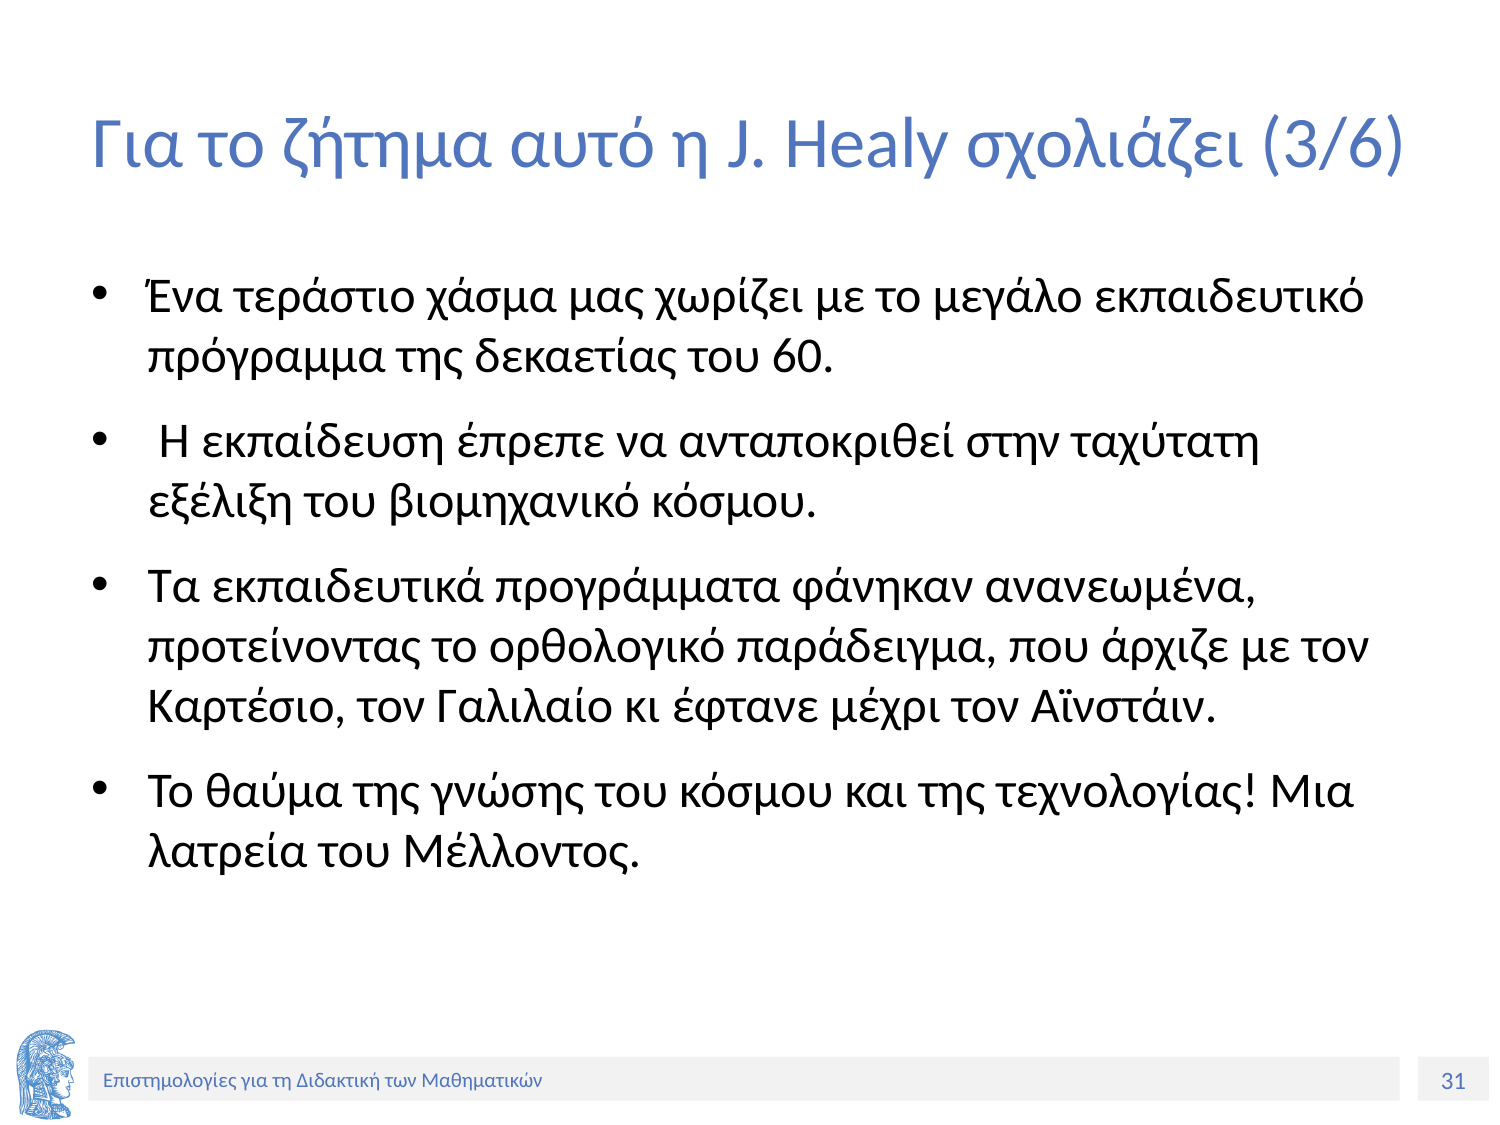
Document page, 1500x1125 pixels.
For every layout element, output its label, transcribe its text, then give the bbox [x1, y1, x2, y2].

picture [9, 1026, 81, 1120]
list Ένα τεράστιο χάσμα μας χωρίζει με το μεγάλο εκπαιδευτικό πρόγραμμα της δεκαετίας του 60. Η εκπαίδευση έπρεπε να ανταποκριθεί στην ταχύτατη εξέλιξη του βιομηχανικό κόσμου. Τα εκπαιδευτικά προγράμματα φάνηκαν ανανεωμένα, προτείνοντας το ορθολογικό παράδειγμα, που άρχιζε με τον Καρτέσιο, τον Γαλιλαίο κι έφτανε μέχρι τον Αϊνστάιν. Το θαύμα της γνώσης του κόσμου και της τεχνολογίας! Μια λατρεία του Μέλλοντος. [76, 255, 1427, 998]
title Για το ζήτημα αυτό η J. Healy σχολιάζει (3/6) [75, 45, 1425, 233]
